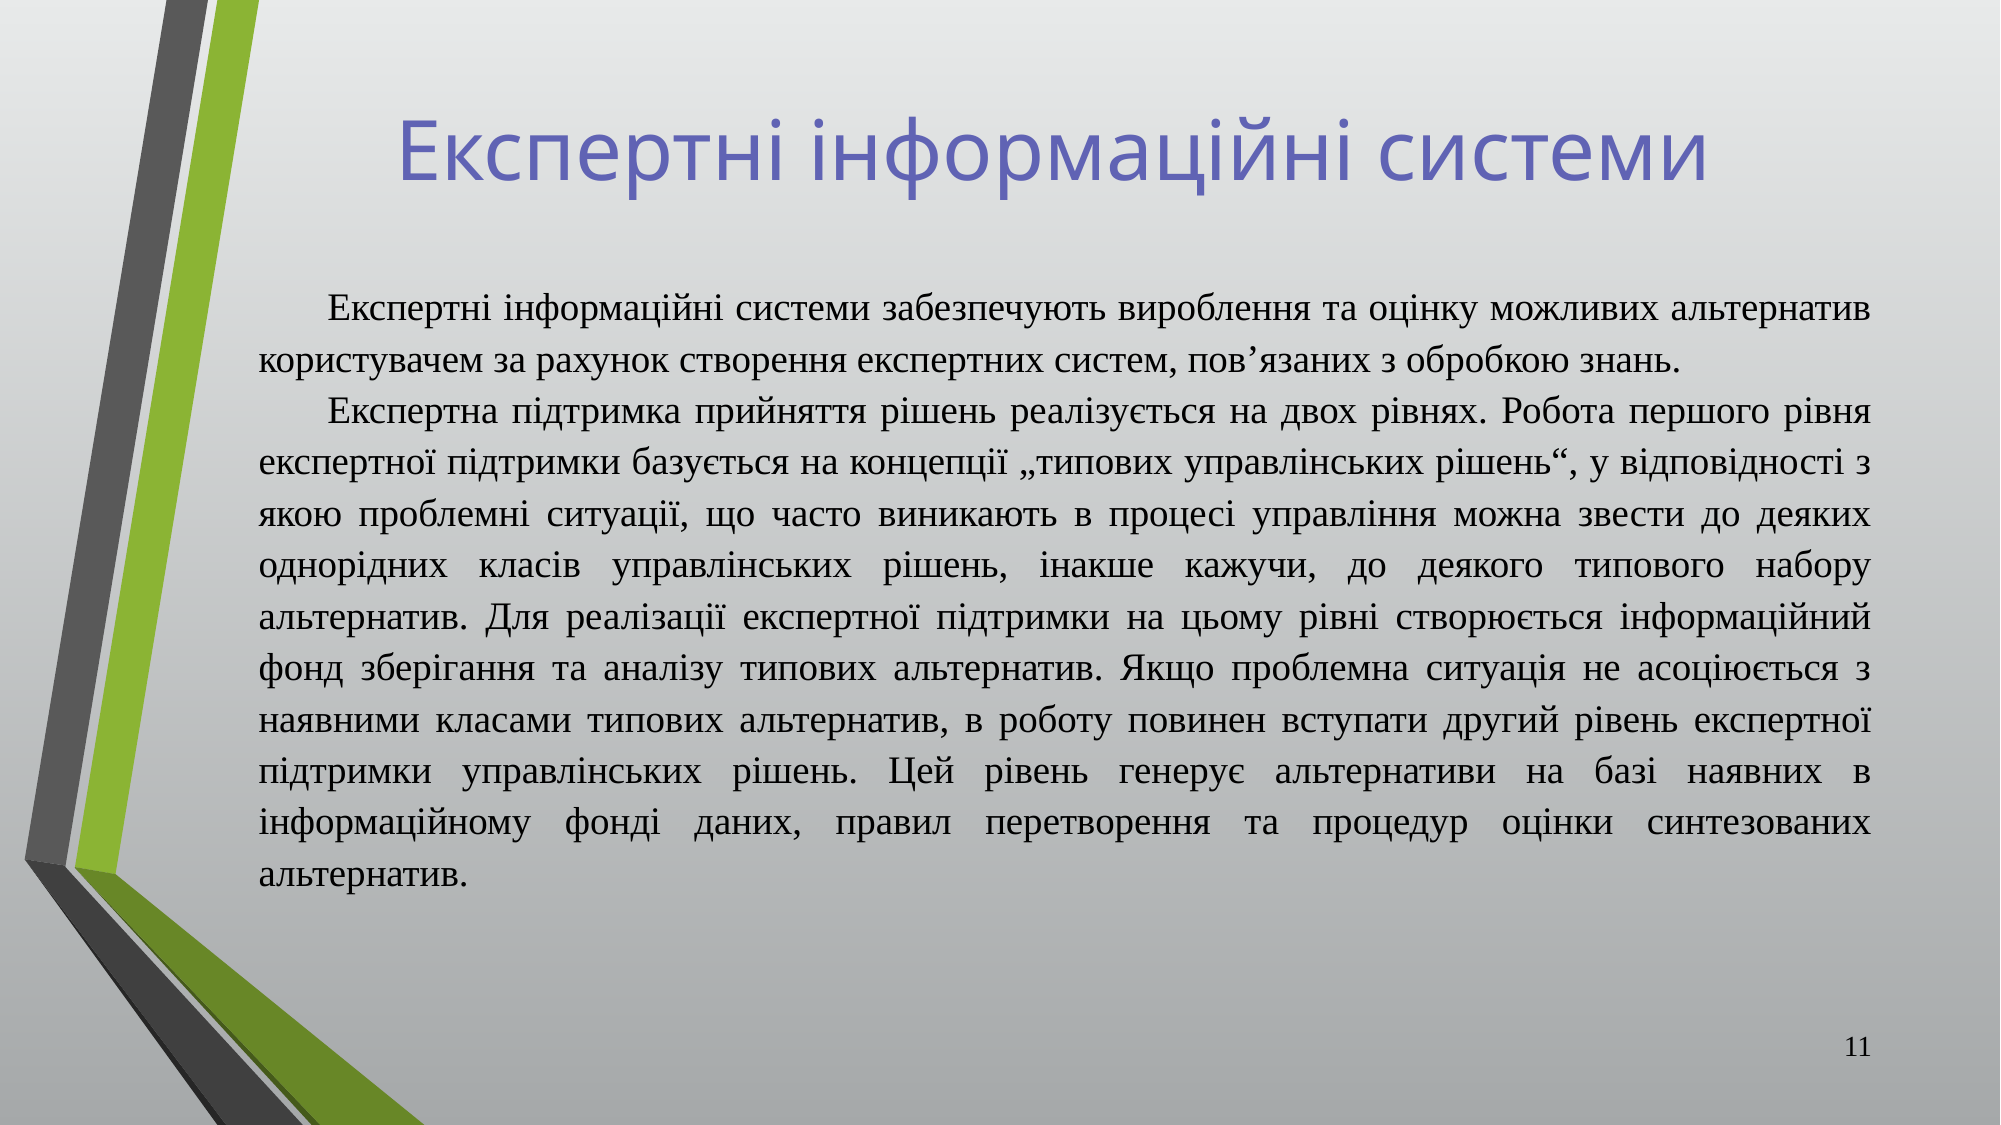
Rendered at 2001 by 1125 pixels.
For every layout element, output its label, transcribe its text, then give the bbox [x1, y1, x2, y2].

list Експертні інформаційні системи забезпечують вироблення та оцінку можливих альтернатив користувачем за рахунок створення експертних систем, пов’язаних з обробкою знань. Експертна підтримка прийняття рішень реалізується на двох рівнях. Робота першого рівня експертної підтримки базується на концепції „типових управлінських рішень“, у відповідності з якою проблемні ситуації, що часто виникають в процесі управління можна звести до деяких однорідних класів управлінських рішень, інакше кажучи, до деякого типового набору альтернатив. Для реалізації експертної підтримки на цьому рівні створюється інформаційний фонд зберігання та аналізу типових альтернатив. Якщо проблемна ситуація не асоціюється з наявними класами типових альтернатив, в роботу повинен вступати другий рівень експертної підтримки управлінських рішень. Цей рівень генерує альтернативи на базі наявних в інформаційному фонді даних, правил перетворення та процедур оцінки синтезованих альтернатив. [243, 269, 1887, 950]
slide_number 11 [1796, 1015, 1887, 1076]
title Експертні інформаційні системи [231, 3, 1876, 291]
